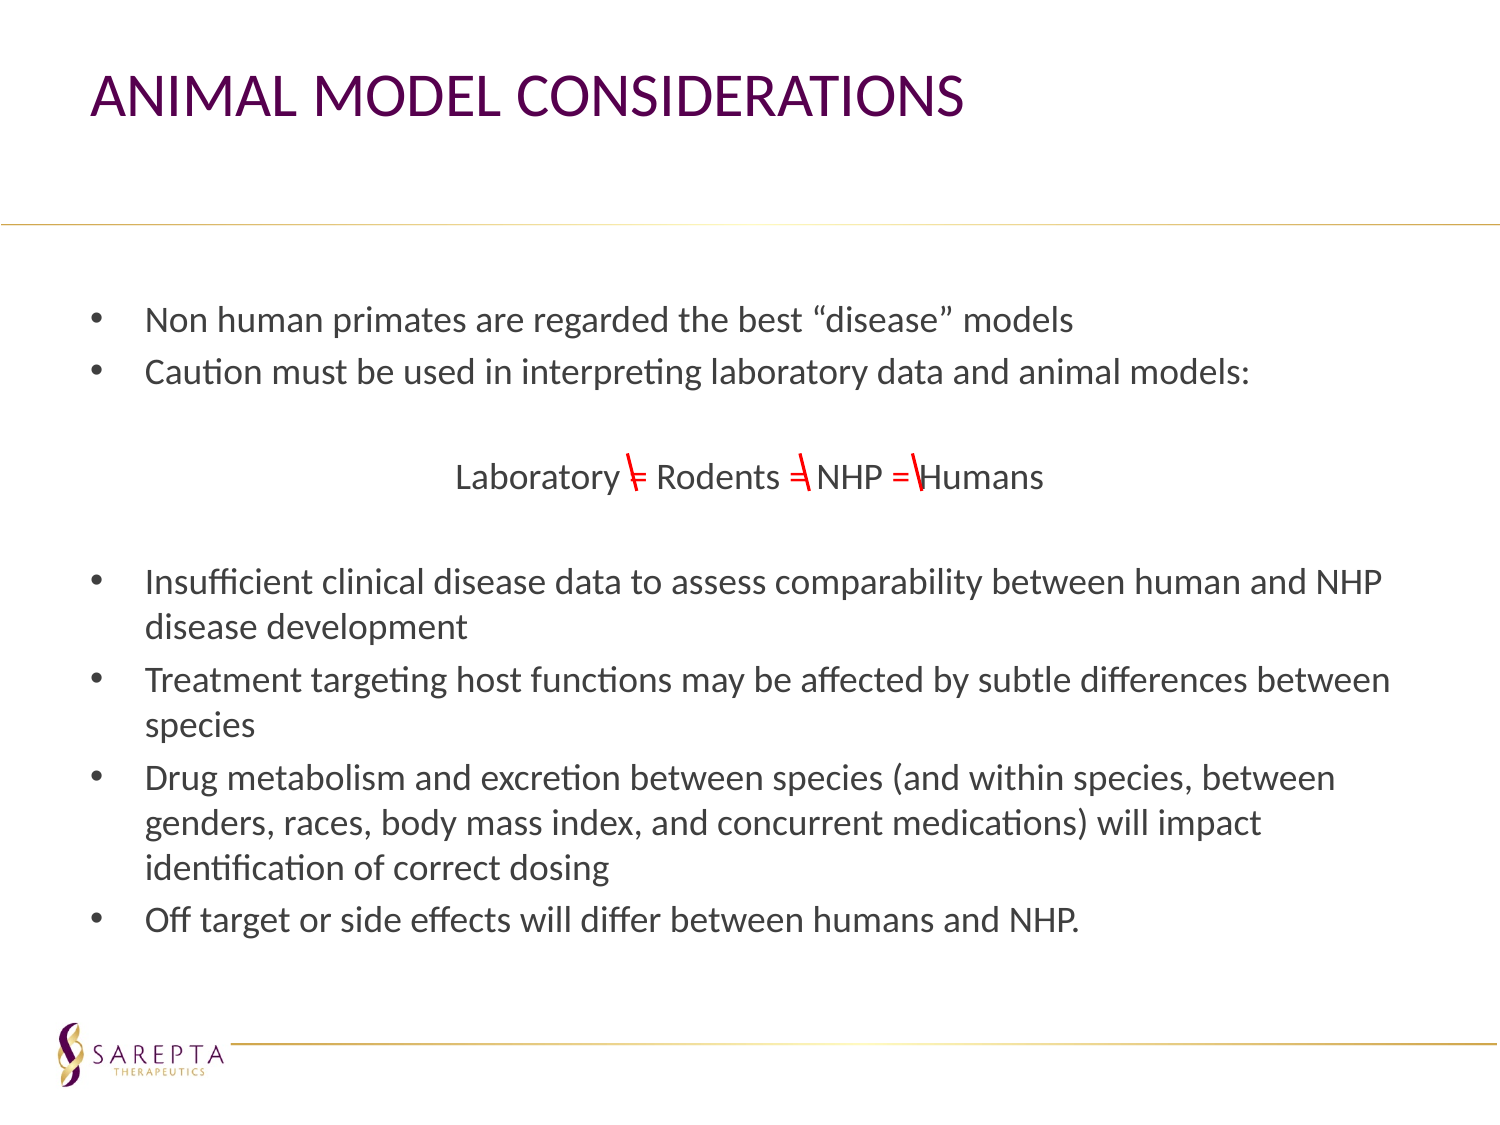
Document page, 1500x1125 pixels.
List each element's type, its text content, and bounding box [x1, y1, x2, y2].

picture [1, 200, 1500, 245]
list Non human primates are regarded the best “disease” models Caution must be used in interpreting laboratory data and animal models: Laboratory = Rodents = NHP = Humans Insufficient clinical disease data to assess comparability between human and NHP disease development Treatment targeting host functions may be affected by subtle differences between species Drug metabolism and excretion between species (and within species, between genders, races, body mass index, and concurrent medications) will impact identification of correct dosing Off target or side effects will differ between humans and NHP. [75, 287, 1425, 950]
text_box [627, 453, 637, 492]
title Animal Model Considerations [75, 45, 1425, 138]
picture [1, 1003, 1500, 1112]
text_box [799, 453, 810, 492]
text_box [912, 453, 923, 492]
